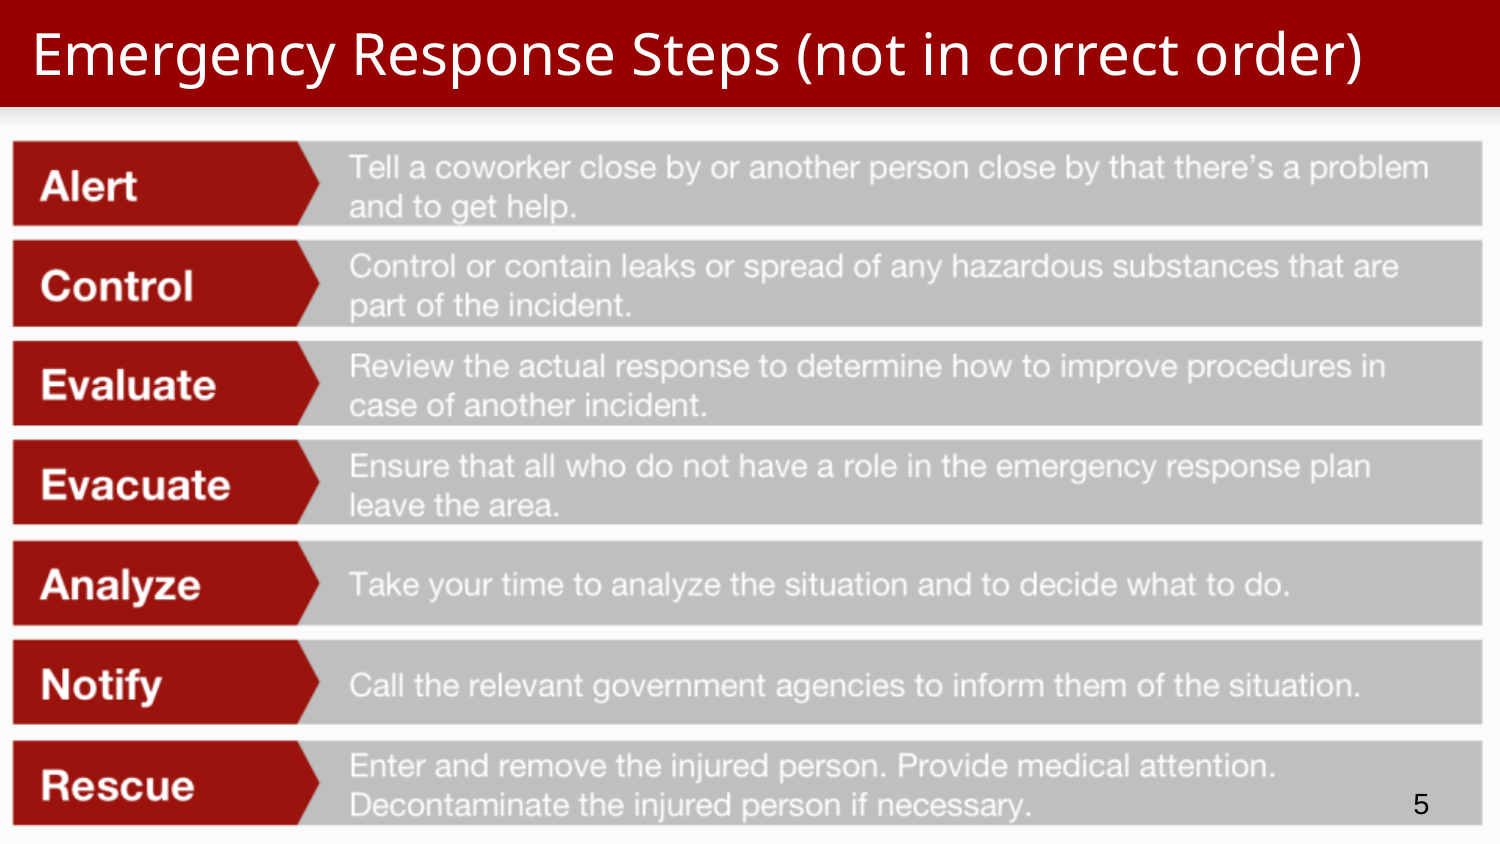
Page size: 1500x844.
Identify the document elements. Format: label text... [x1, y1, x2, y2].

title Emergency Response Steps (not in correct order) [16, 2, 1464, 102]
picture [0, 125, 1500, 844]
